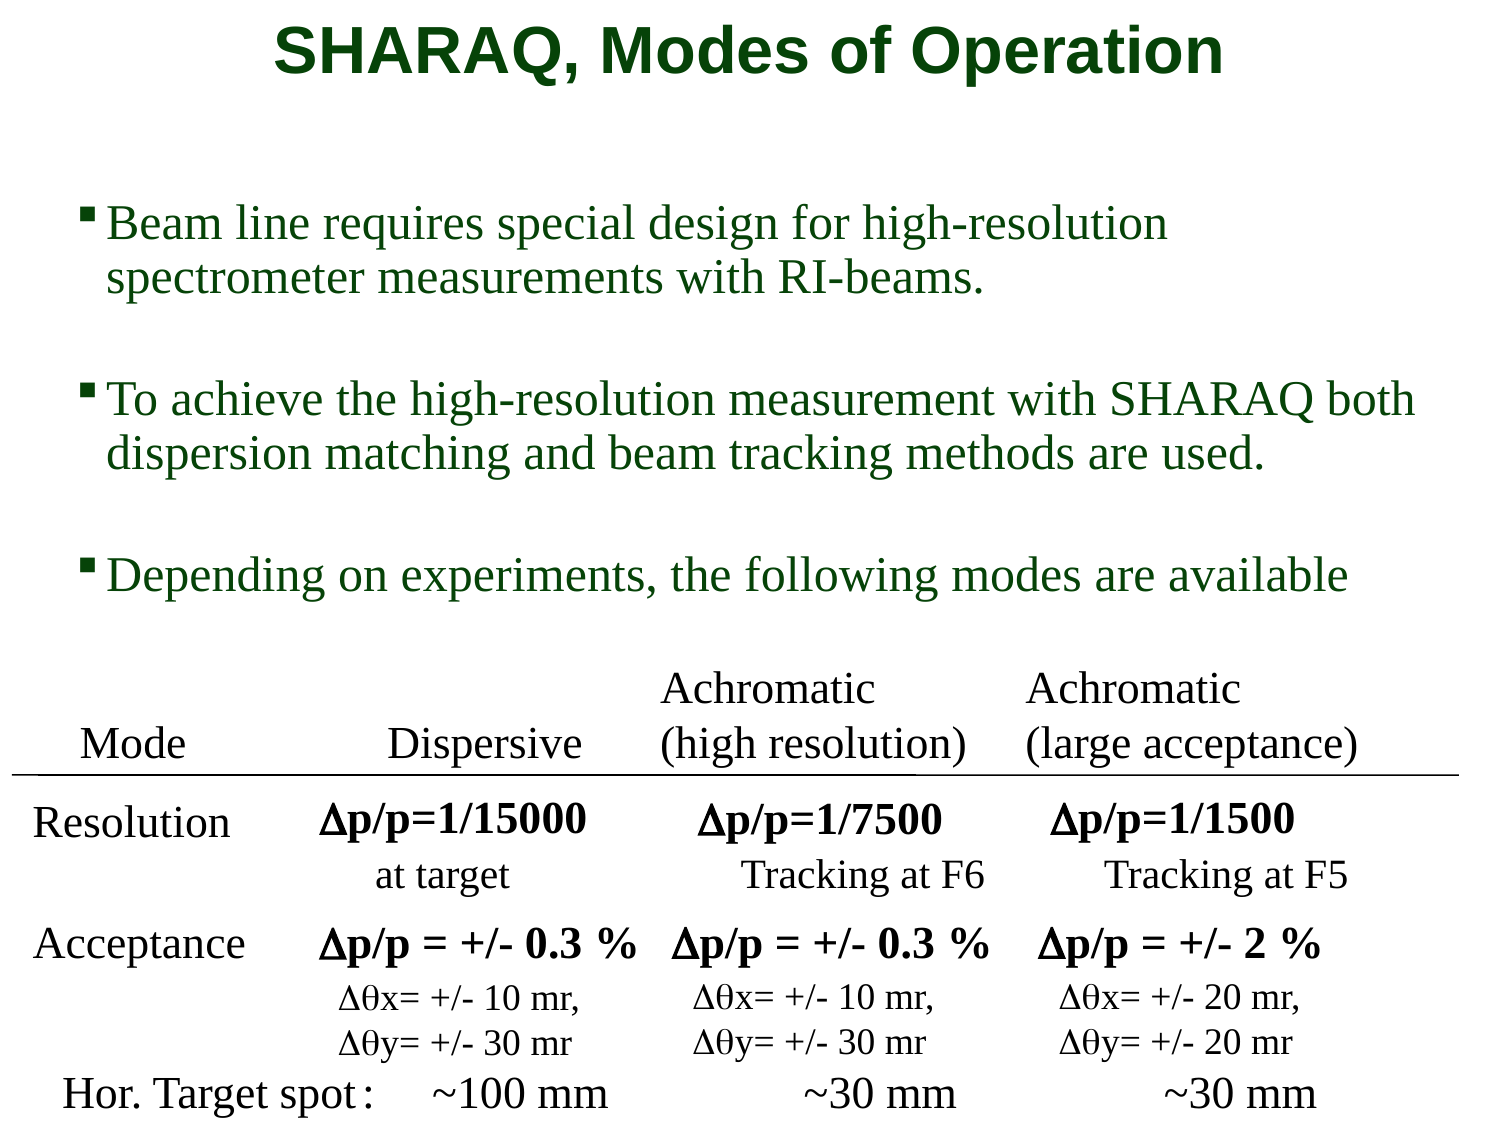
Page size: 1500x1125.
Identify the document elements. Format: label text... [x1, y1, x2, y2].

text_box Dqx= +/- 10 mr, Dqy= +/- 30 mr [323, 965, 596, 1054]
text_box Achromatic (large acceptance) [1010, 649, 1386, 775]
text_box Dp/p = +/- 0.3 % [304, 905, 655, 976]
text_box Mode [64, 704, 202, 775]
text_box Dp/p = +/- 0.3 % [656, 904, 1008, 975]
title SHARAQ, Modes of Operation [12, 12, 1488, 93]
text_box Tracking at F5 [1089, 839, 1385, 905]
text_box Dp/p=1/15000 [304, 780, 603, 851]
text_box Acceptance [18, 904, 273, 975]
list Beam line requires special design for high-resolution spectrometer measurements with RI-beams. To achieve the high-resolution measurement with SHARAQ both dispersion matching and beam tracking methods are used. Depending on experiments, the following modes are available [76, 196, 1436, 575]
text_box Dqx= +/- 20 mr, Dqy= +/- 20 mr [1043, 964, 1316, 1054]
text_box Dp/p=1/7500 [682, 781, 958, 852]
text_box at target [360, 839, 546, 905]
text_box Resolution [17, 784, 247, 855]
text_box Dp/p = +/- 2 % [1022, 904, 1340, 975]
text_box Achromatic (high resolution) [645, 649, 994, 775]
text_box Hor. Target spot : ~100 mm ~30 mm ~30 mm [47, 1054, 1345, 1125]
text_box Tracking at F6 [725, 839, 1022, 905]
text_box Dp/p=1/1500 [1035, 780, 1311, 851]
text_box Dispersive [372, 704, 610, 775]
text_box Dqx= +/- 10 mr, Dqy= +/- 30 mr [677, 964, 950, 1054]
